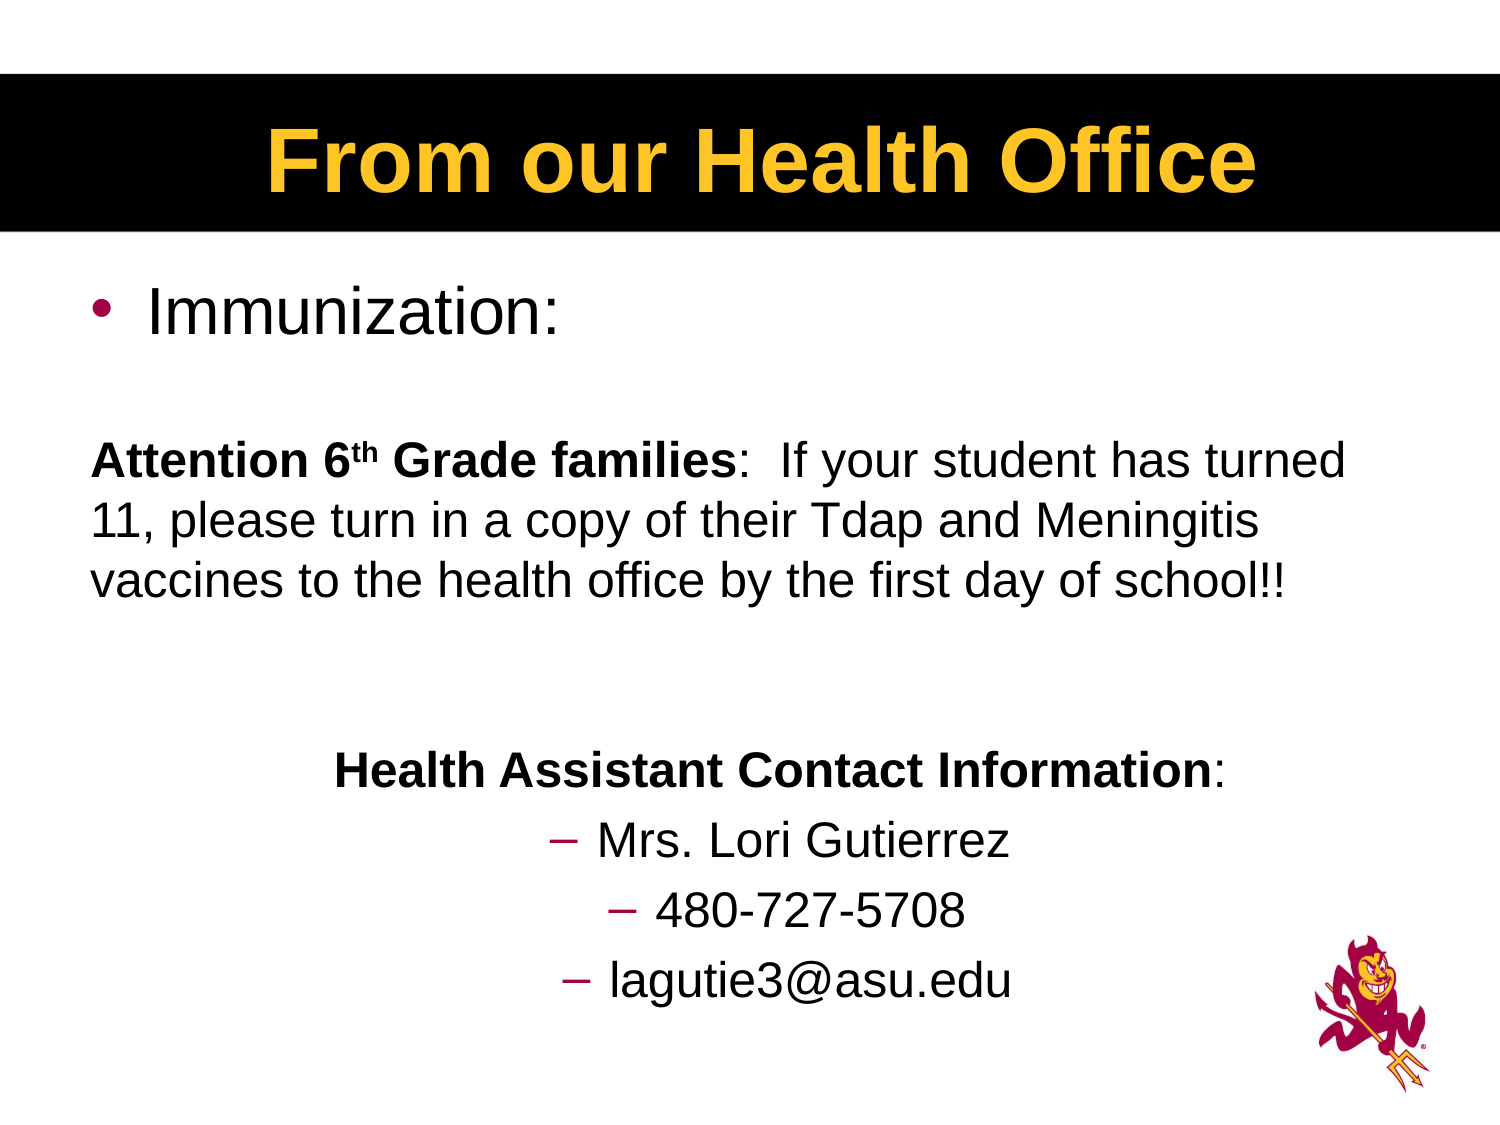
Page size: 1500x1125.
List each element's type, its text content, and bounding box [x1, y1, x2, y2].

list Immunization: Attention 6th Grade families: If your student has turned 11, please turn in a copy of their Tdap and Meningitis vaccines to the health office by the first day of school!! Health Assistant Contact Information: Mrs. Lori Gutierrez 480-727-5708 lagutie3@asu.edu [75, 260, 1425, 1069]
picture [0, 0, 1500, 1125]
title From our Health Office [87, 62, 1438, 250]
